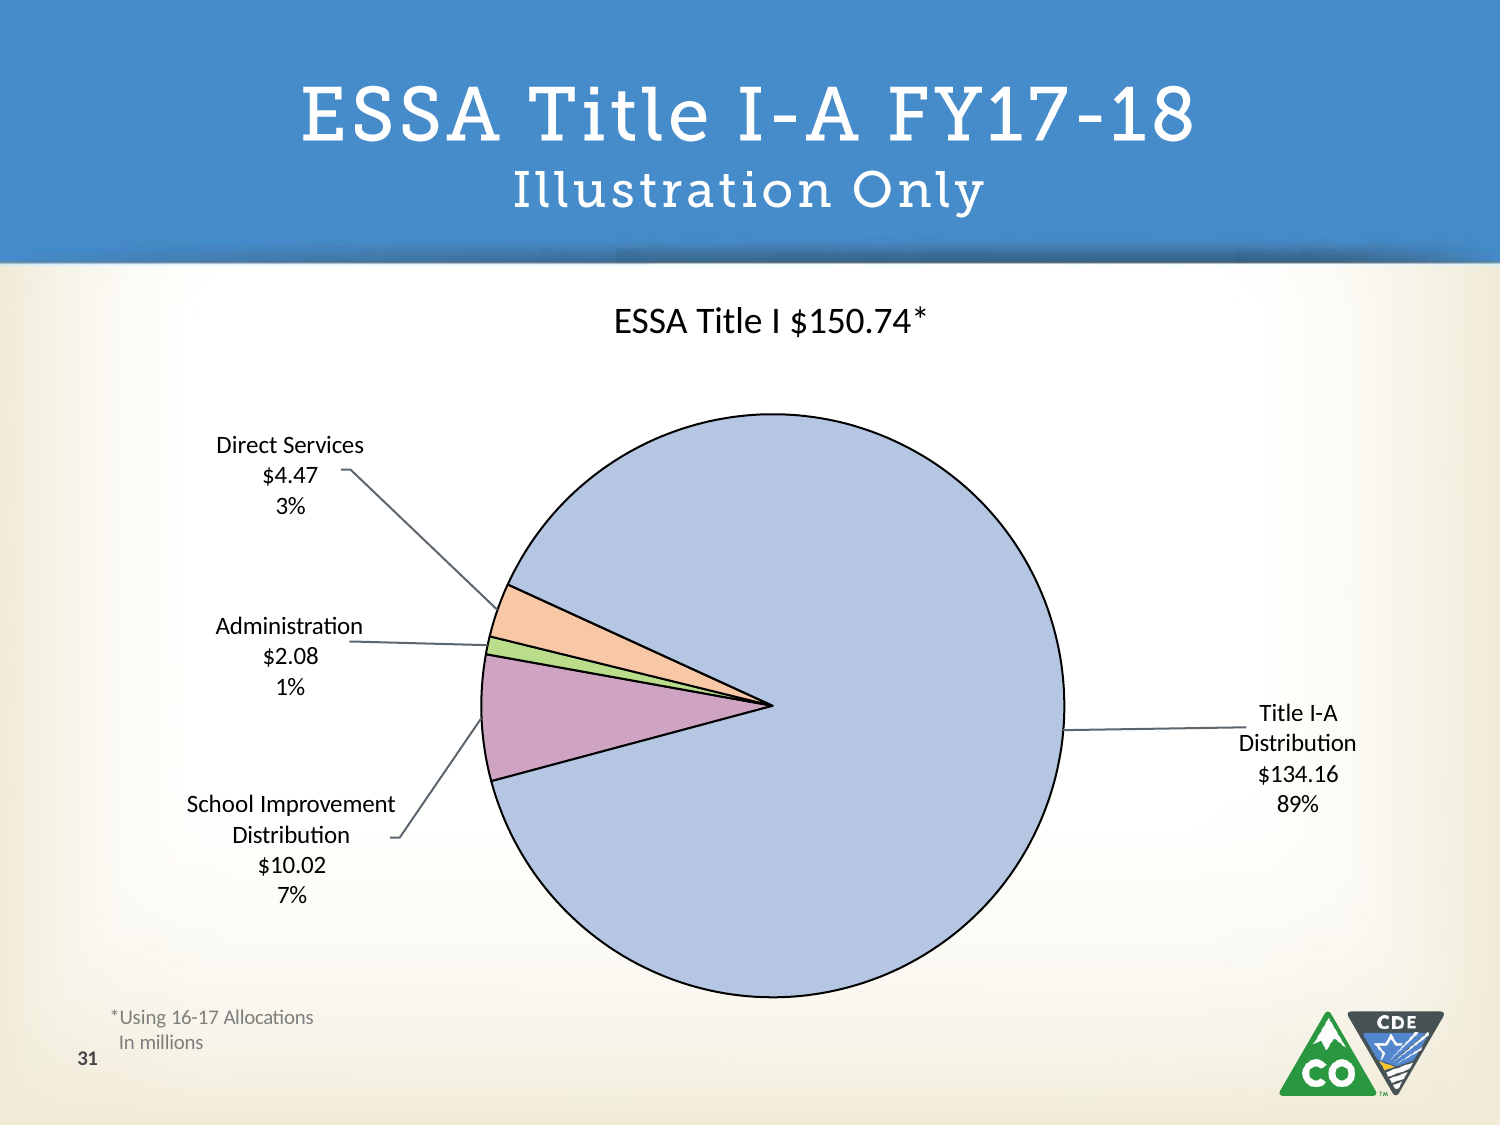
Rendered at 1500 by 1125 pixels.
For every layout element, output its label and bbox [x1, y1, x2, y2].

text_box [0, 0, 1500, 1125]
text_box [340, 413, 1248, 999]
